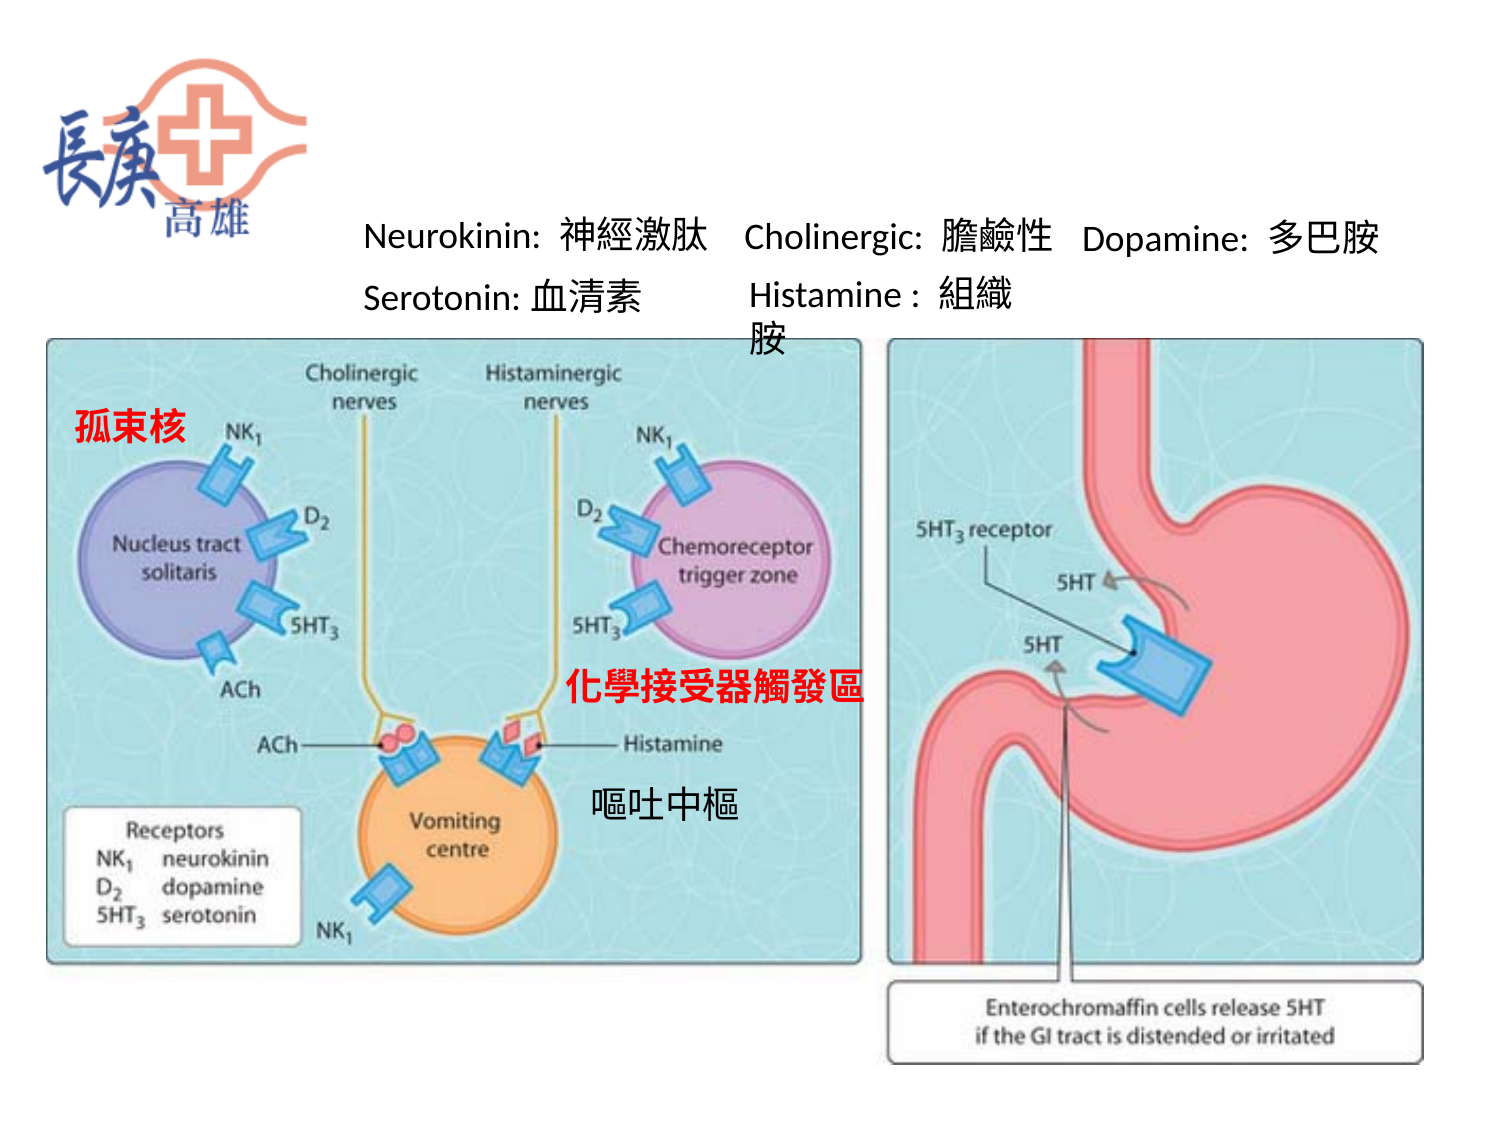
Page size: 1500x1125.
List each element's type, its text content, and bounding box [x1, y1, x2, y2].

text_box Histamine : 組織胺 [734, 265, 1063, 336]
text_box Dopamine: 多巴胺 [1067, 206, 1396, 267]
picture [29, 54, 319, 254]
text_box Serotonin:血清素 [348, 265, 665, 326]
text_box Neurokinin: 神經激肽 [348, 203, 759, 264]
text_box Cholinergic: 膽鹼性 [729, 204, 1117, 265]
picture [46, 337, 1424, 1065]
